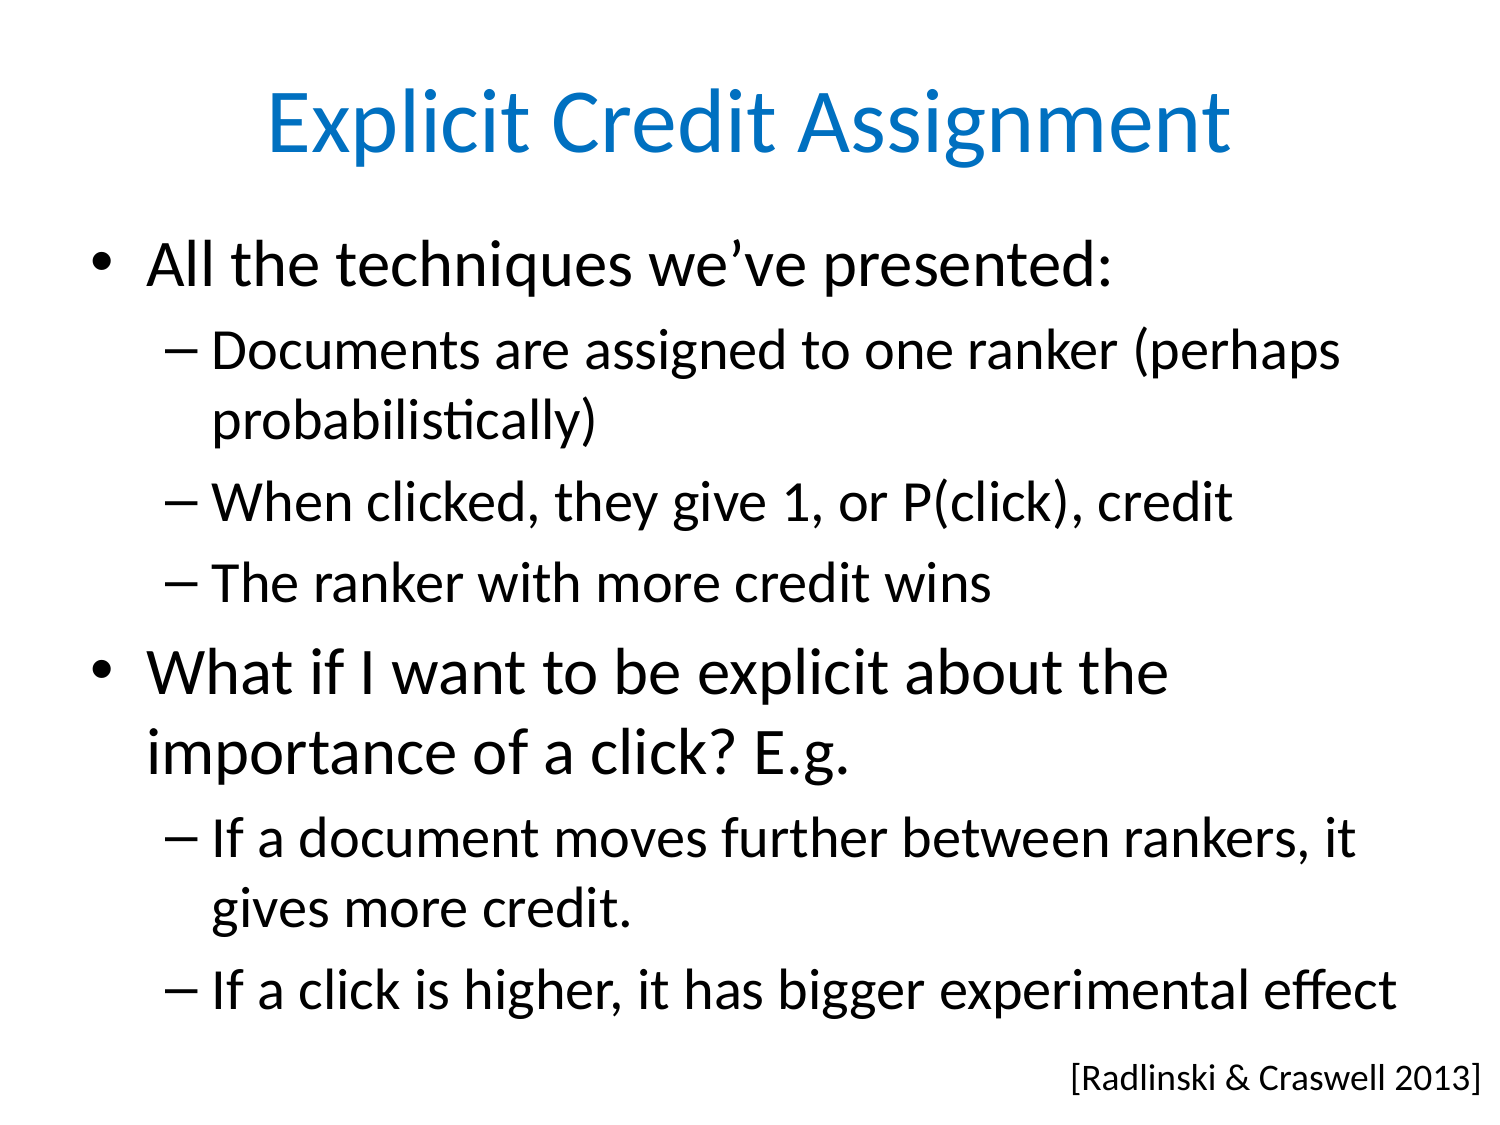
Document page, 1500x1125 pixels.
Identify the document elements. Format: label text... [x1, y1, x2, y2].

text_box [Radlinski & Craswell 2013] [980, 1045, 1498, 1106]
list All the techniques we’ve presented: Documents are assigned to one ranker (perhaps probabilistically) When clicked, they give 1, or P(click), credit The ranker with more credit wins What if I want to be explicit about the importance of a click? E.g. If a document moves further between rankers, it gives more credit. If a click is higher, it has bigger experimental effect [75, 212, 1425, 1107]
title Explicit Credit Assignment [75, 45, 1425, 188]
